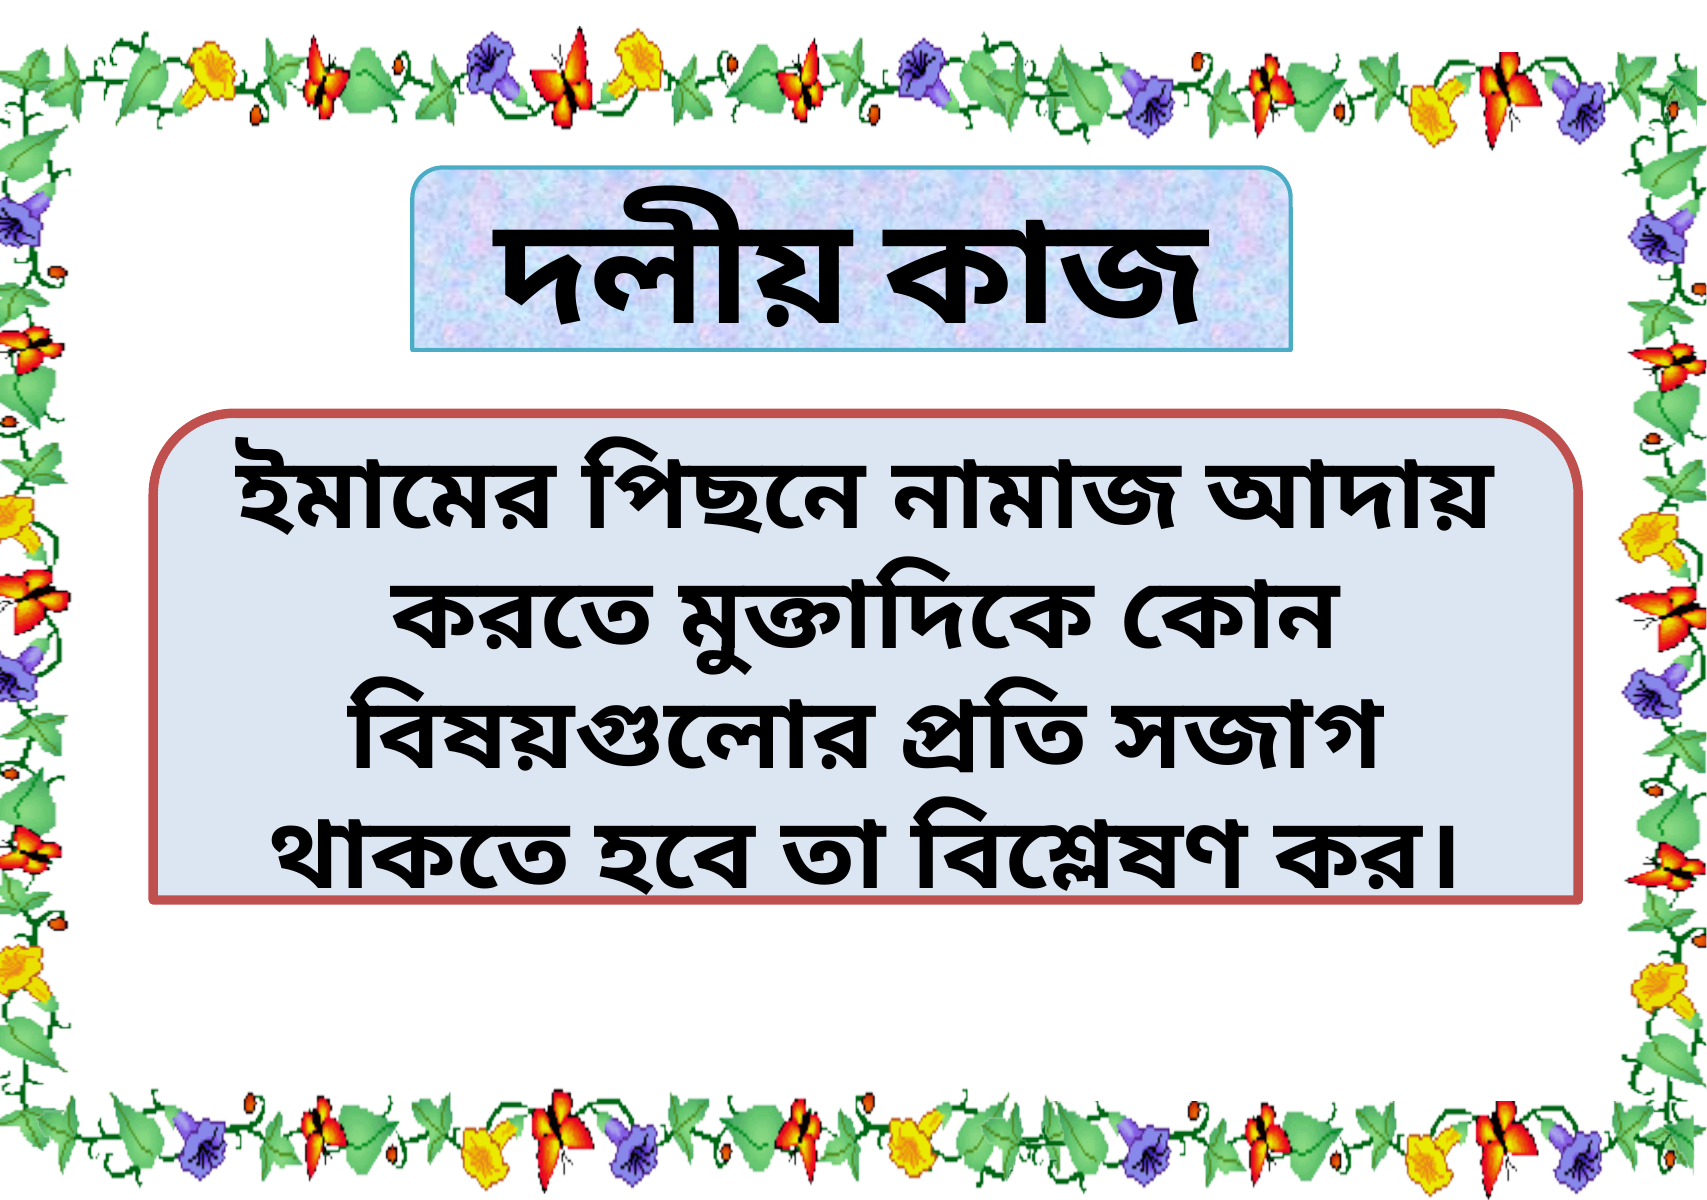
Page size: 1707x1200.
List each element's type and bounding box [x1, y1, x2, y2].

text_box [0, 26, 1707, 1200]
